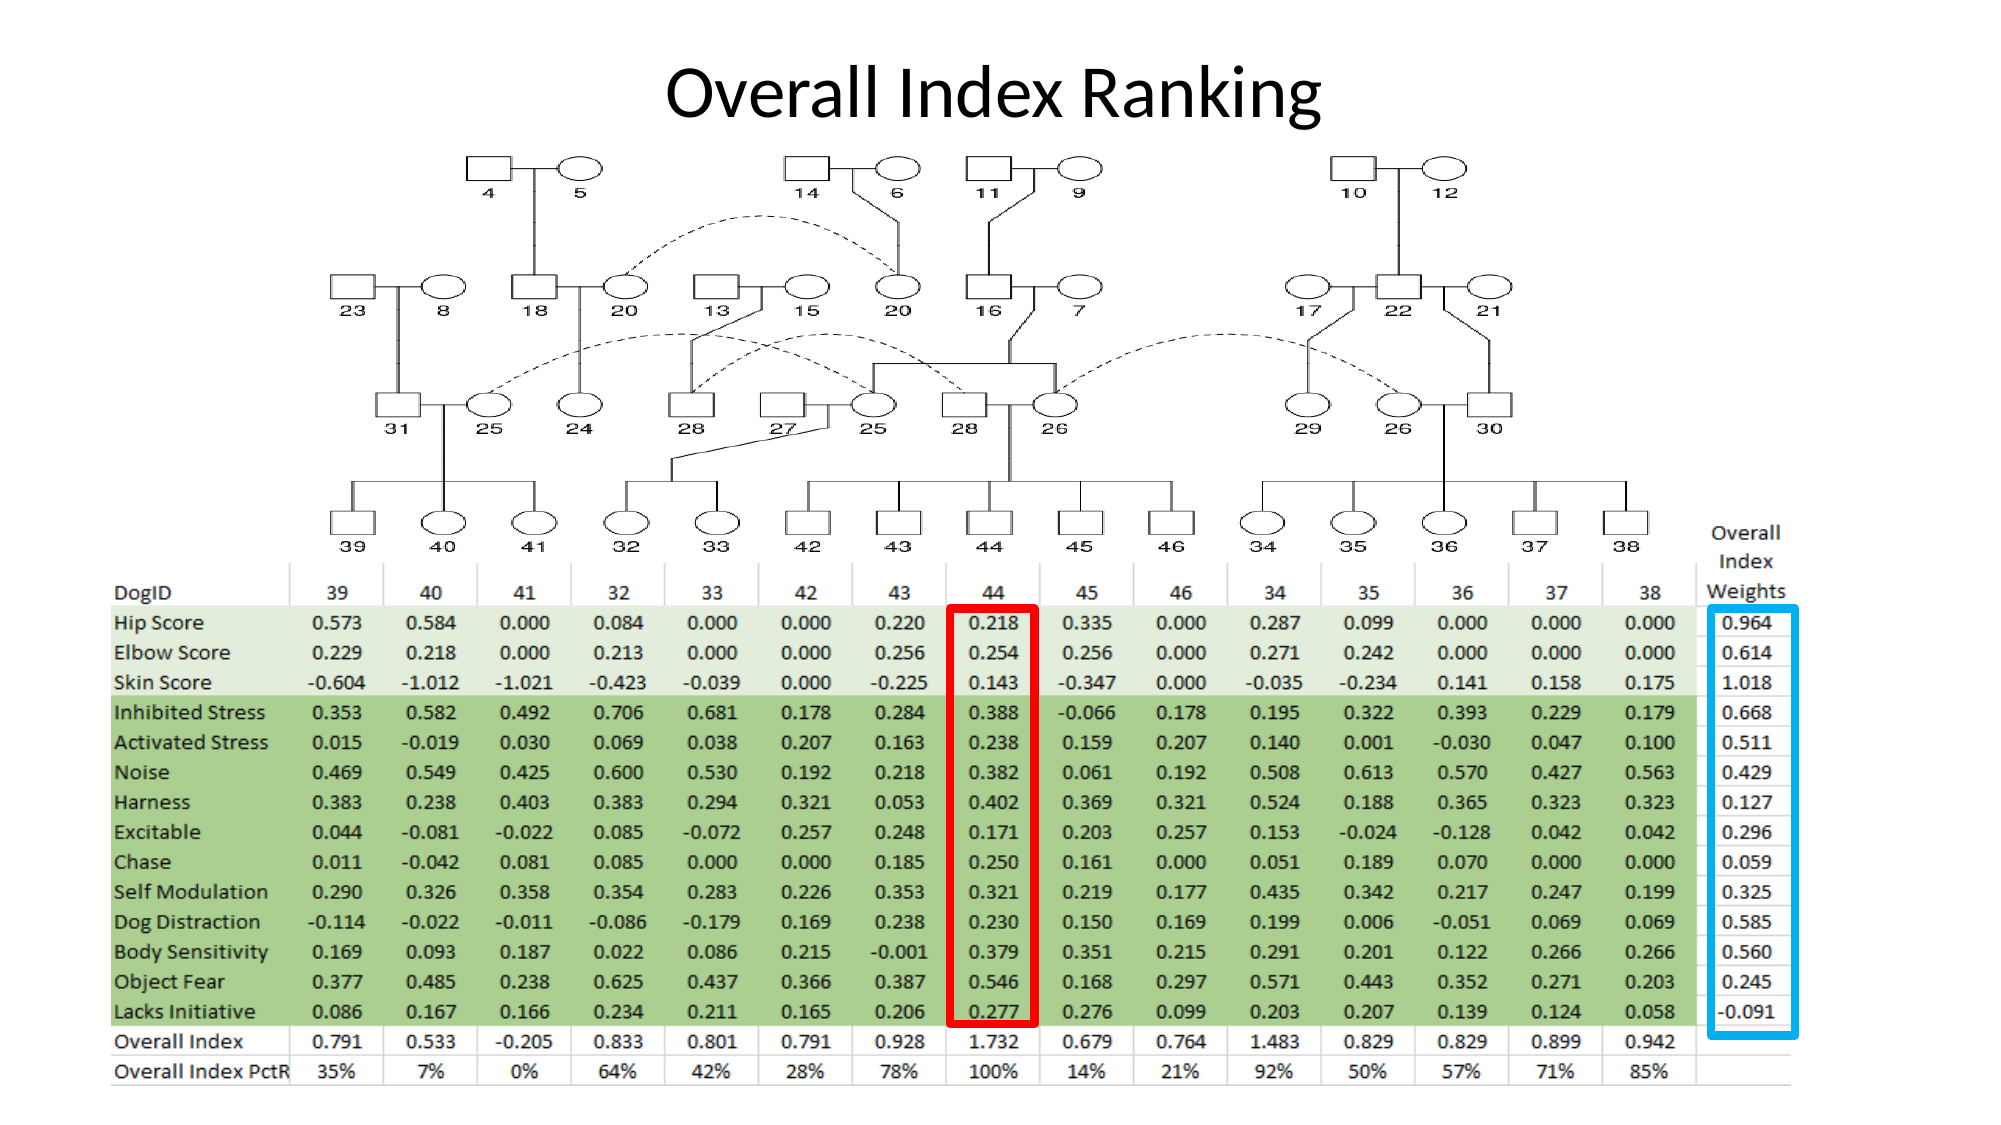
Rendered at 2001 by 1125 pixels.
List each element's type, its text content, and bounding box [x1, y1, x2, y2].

picture [1716, 614, 1790, 1030]
picture [110, 89, 1791, 1087]
title Overall Index Ranking [620, 11, 1369, 87]
